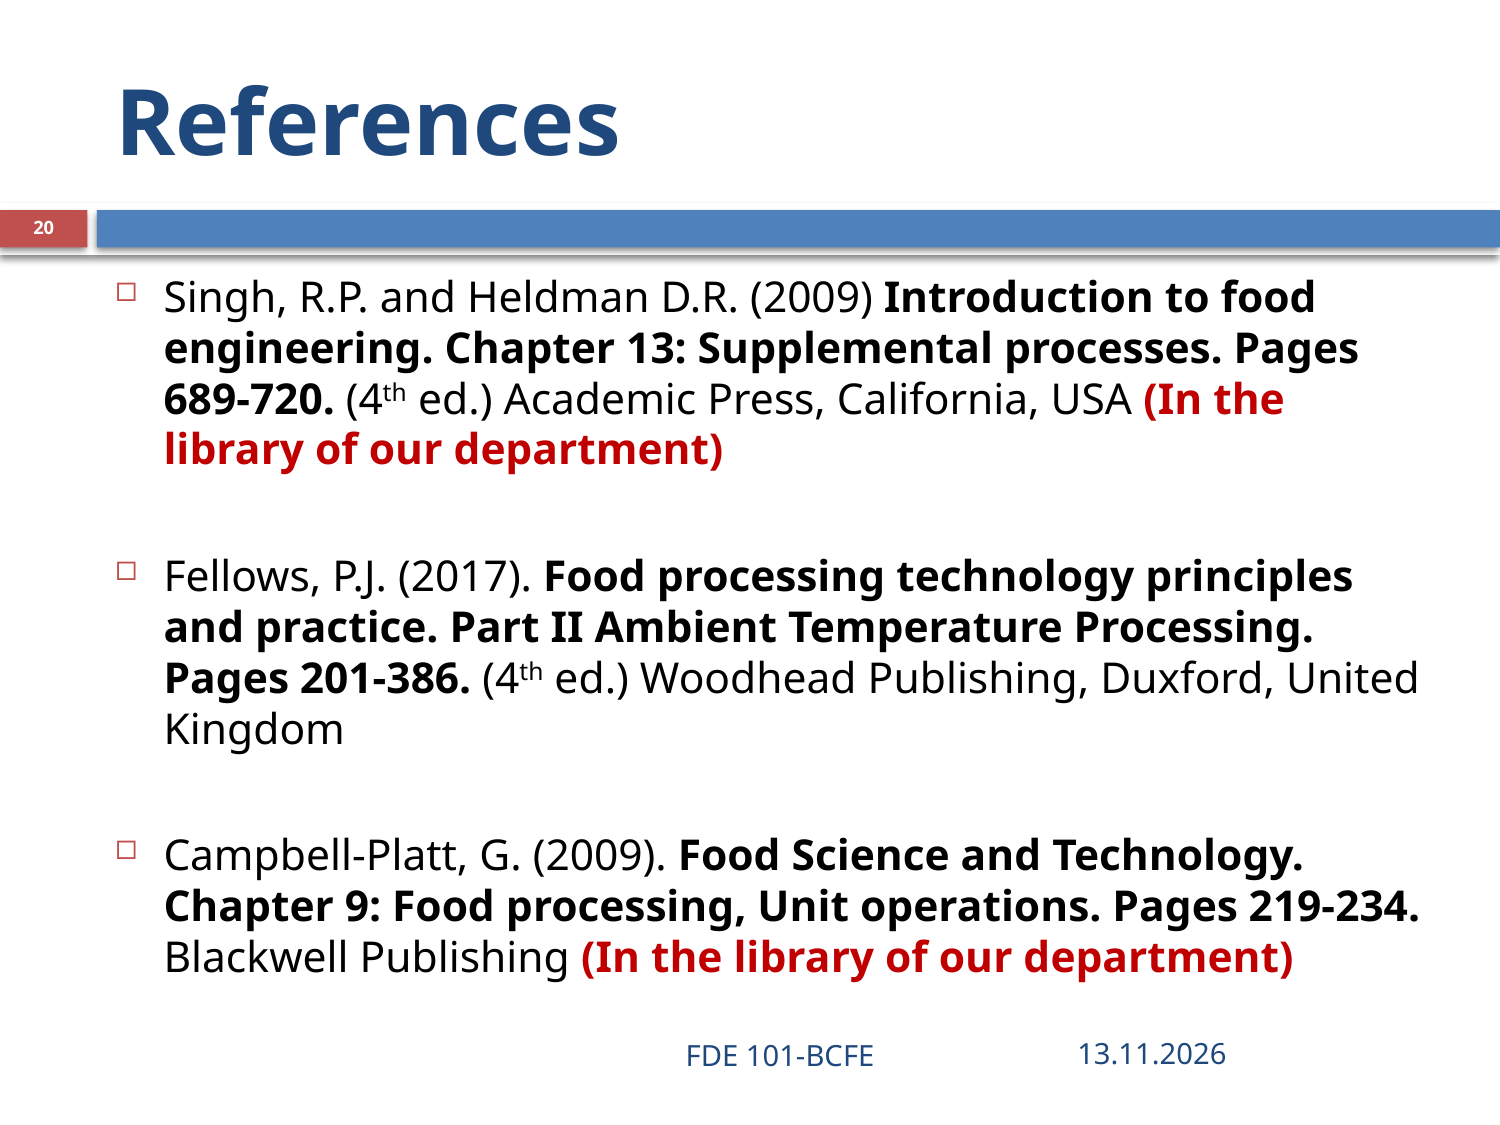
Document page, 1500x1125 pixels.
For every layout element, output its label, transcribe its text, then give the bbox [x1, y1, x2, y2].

title References [100, 37, 1438, 200]
footer FDE 101-BCFE [0, 1025, 890, 1085]
list Singh, R.P. and Heldman D.R. (2009) Introduction to food engineering. Chapter 13: Supplemental processes. Pages 689-720. (4th ed.) Academic Press, California, USA (In the library of our department) Fellows, P.J. (2017). Food processing technology principles and practice. Part II Ambient Temperature Processing. Pages 201-386. (4th ed.) Woodhead Publishing, Duxford, United Kingdom Campbell-Platt, G. (2009). Food Science and Technology. Chapter 9: Food processing, Unit operations. Pages 219-234. Blackwell Publishing (In the library of our department) [100, 262, 1438, 1000]
slide_number 20 [0, 208, 88, 249]
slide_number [1062, 1025, 1500, 1085]
